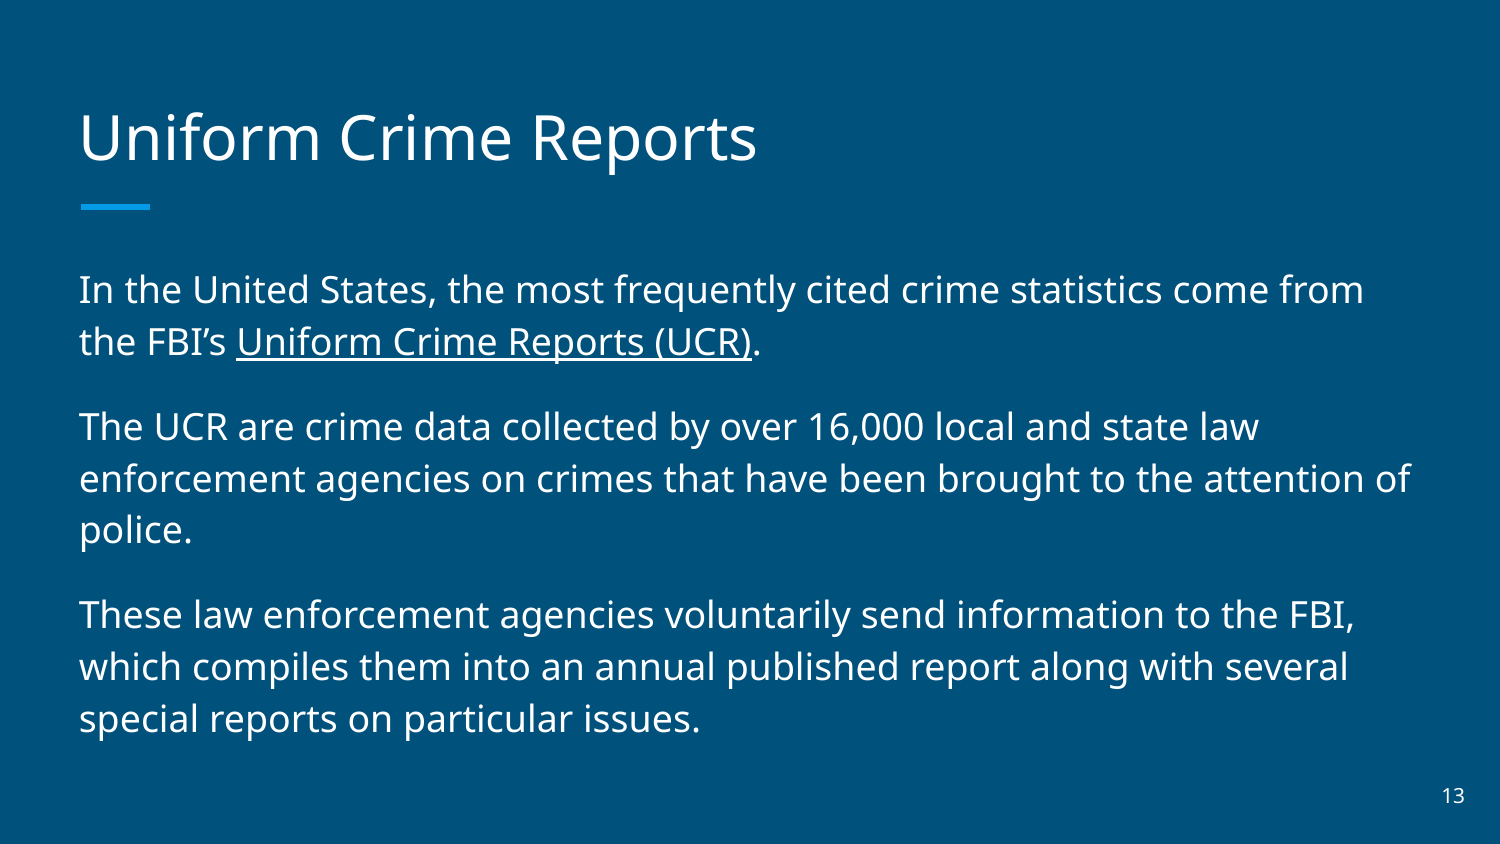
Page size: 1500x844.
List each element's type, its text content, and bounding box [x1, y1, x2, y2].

title Uniform Crime Reports [63, 75, 1437, 188]
list In the United States, the most frequently cited crime statistics come from the FBI’s Uniform Crime Reports (UCR). The UCR are crime data collected by over 16,000 local and state law enforcement agencies on crimes that have been brought to the attention of police. These law enforcement agencies voluntarily send information to the FBI, which compiles them into an annual published report along with several special reports on particular issues. [63, 244, 1437, 750]
slide_number ‹#› [1389, 764, 1480, 830]
